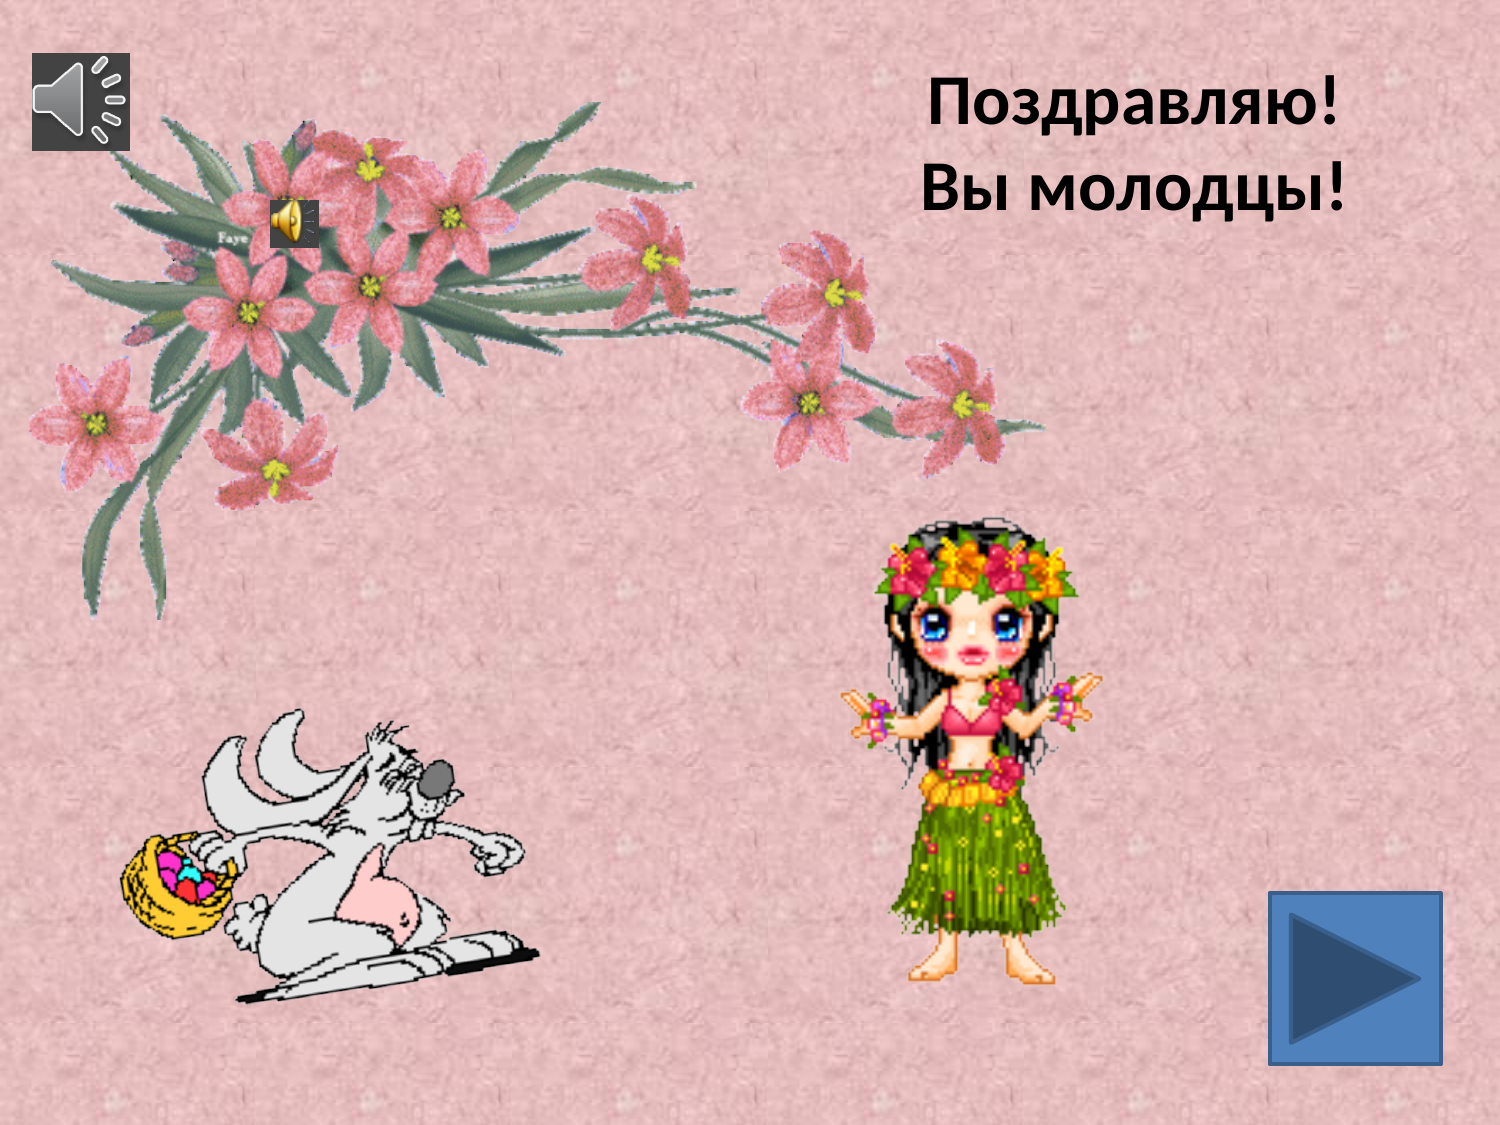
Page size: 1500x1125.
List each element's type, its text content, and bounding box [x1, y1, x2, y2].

text_box [1268, 891, 1443, 1066]
picture [0, 0, 1500, 1125]
title Поздравляю! Вы молодцы! [844, 45, 1425, 233]
